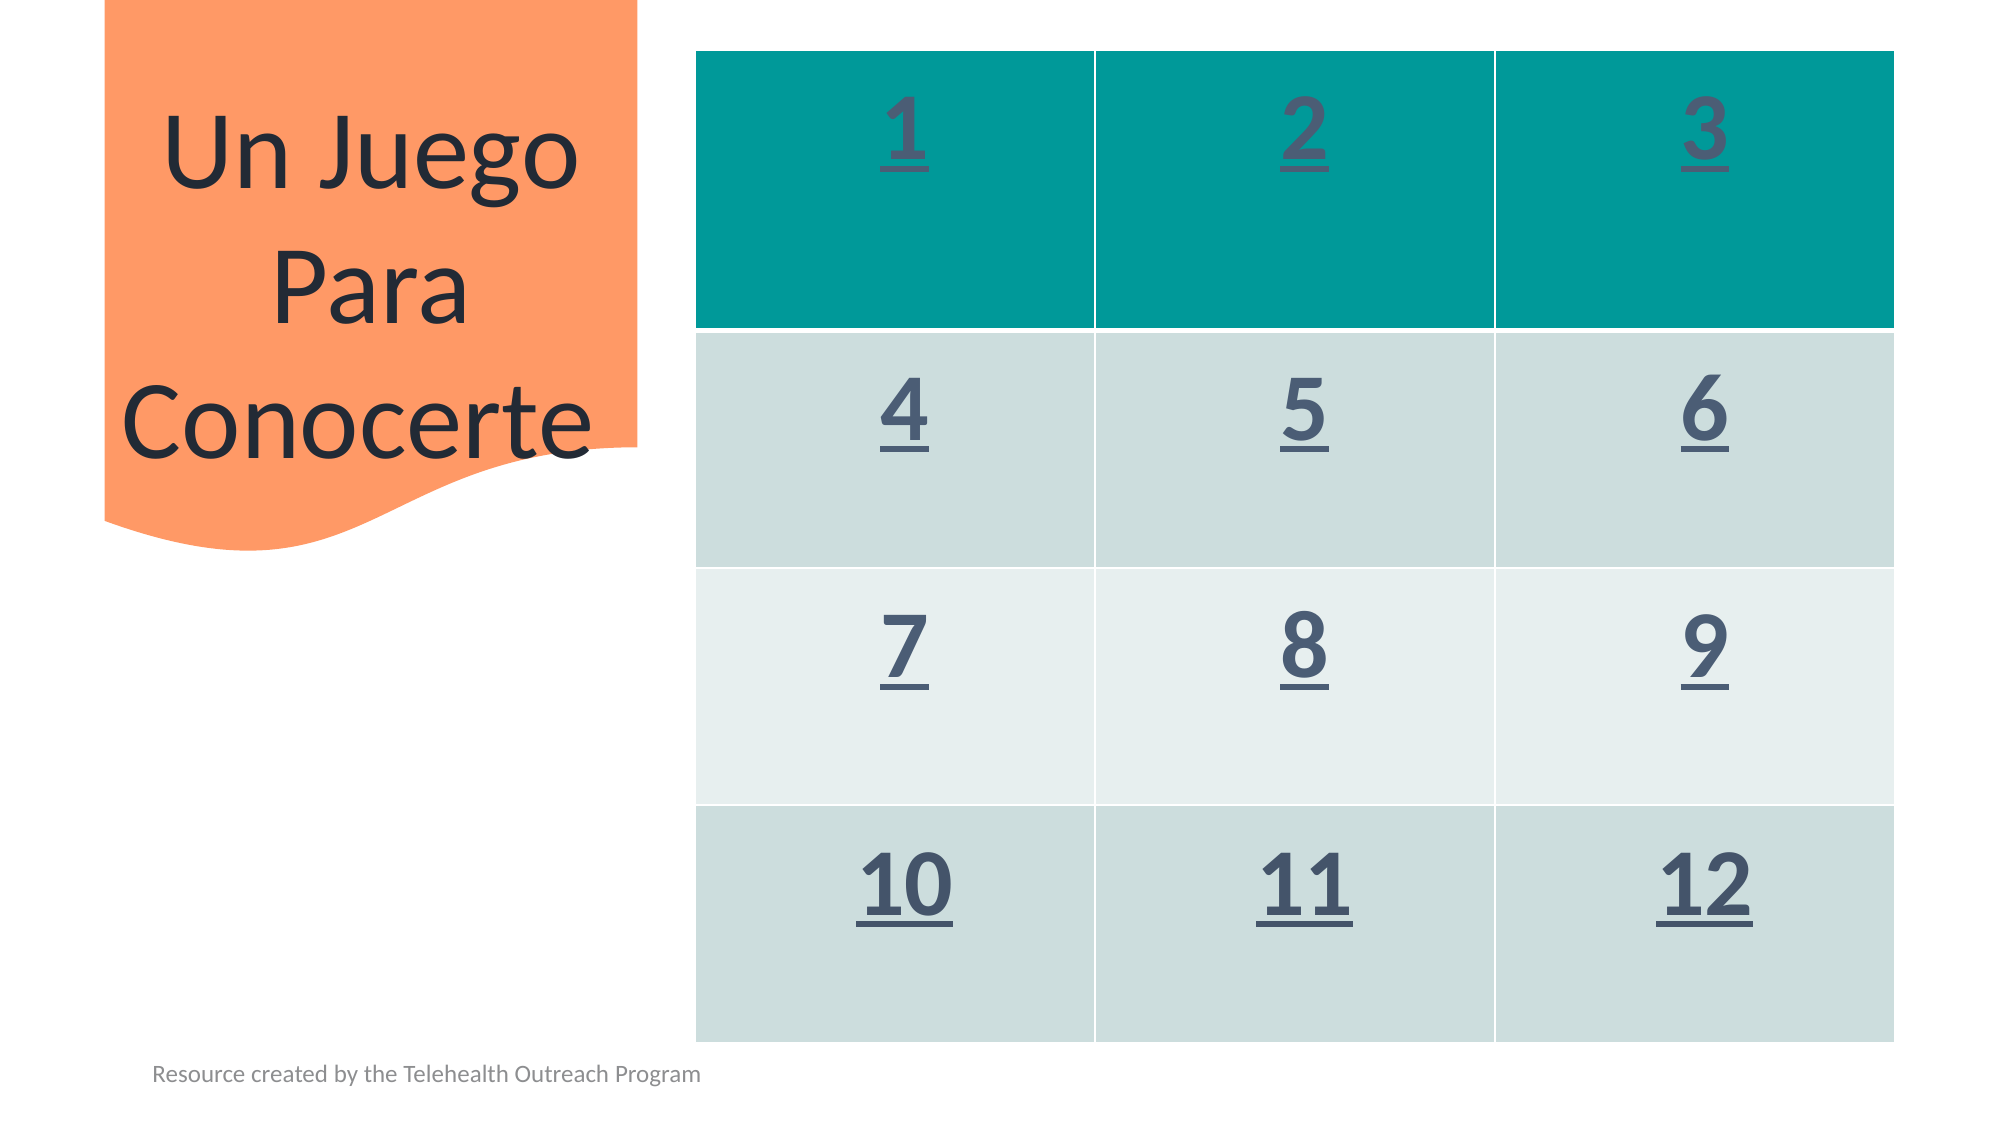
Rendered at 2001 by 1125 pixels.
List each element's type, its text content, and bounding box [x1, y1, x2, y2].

table_header 2 [1096, 51, 1494, 328]
text_box Un Juego Para Conocerte [104, 40, 638, 517]
table_cell 8 [1096, 569, 1494, 804]
table_cell 10 [696, 806, 1094, 1042]
table_cell 9 [1496, 569, 1894, 804]
table_cell 12 [1496, 806, 1894, 1042]
table_header 3 [1496, 51, 1894, 328]
table_header 1 [696, 51, 1094, 328]
table_cell 5 [1096, 333, 1494, 567]
text_box [103, 0, 639, 552]
footer Resource created by the Telehealth Outreach Program [137, 1042, 1116, 1103]
table_cell 7 [696, 569, 1094, 804]
table_cell 4 [696, 333, 1094, 567]
table_cell 6 [1496, 333, 1894, 567]
table_cell 11 [1096, 806, 1494, 1042]
